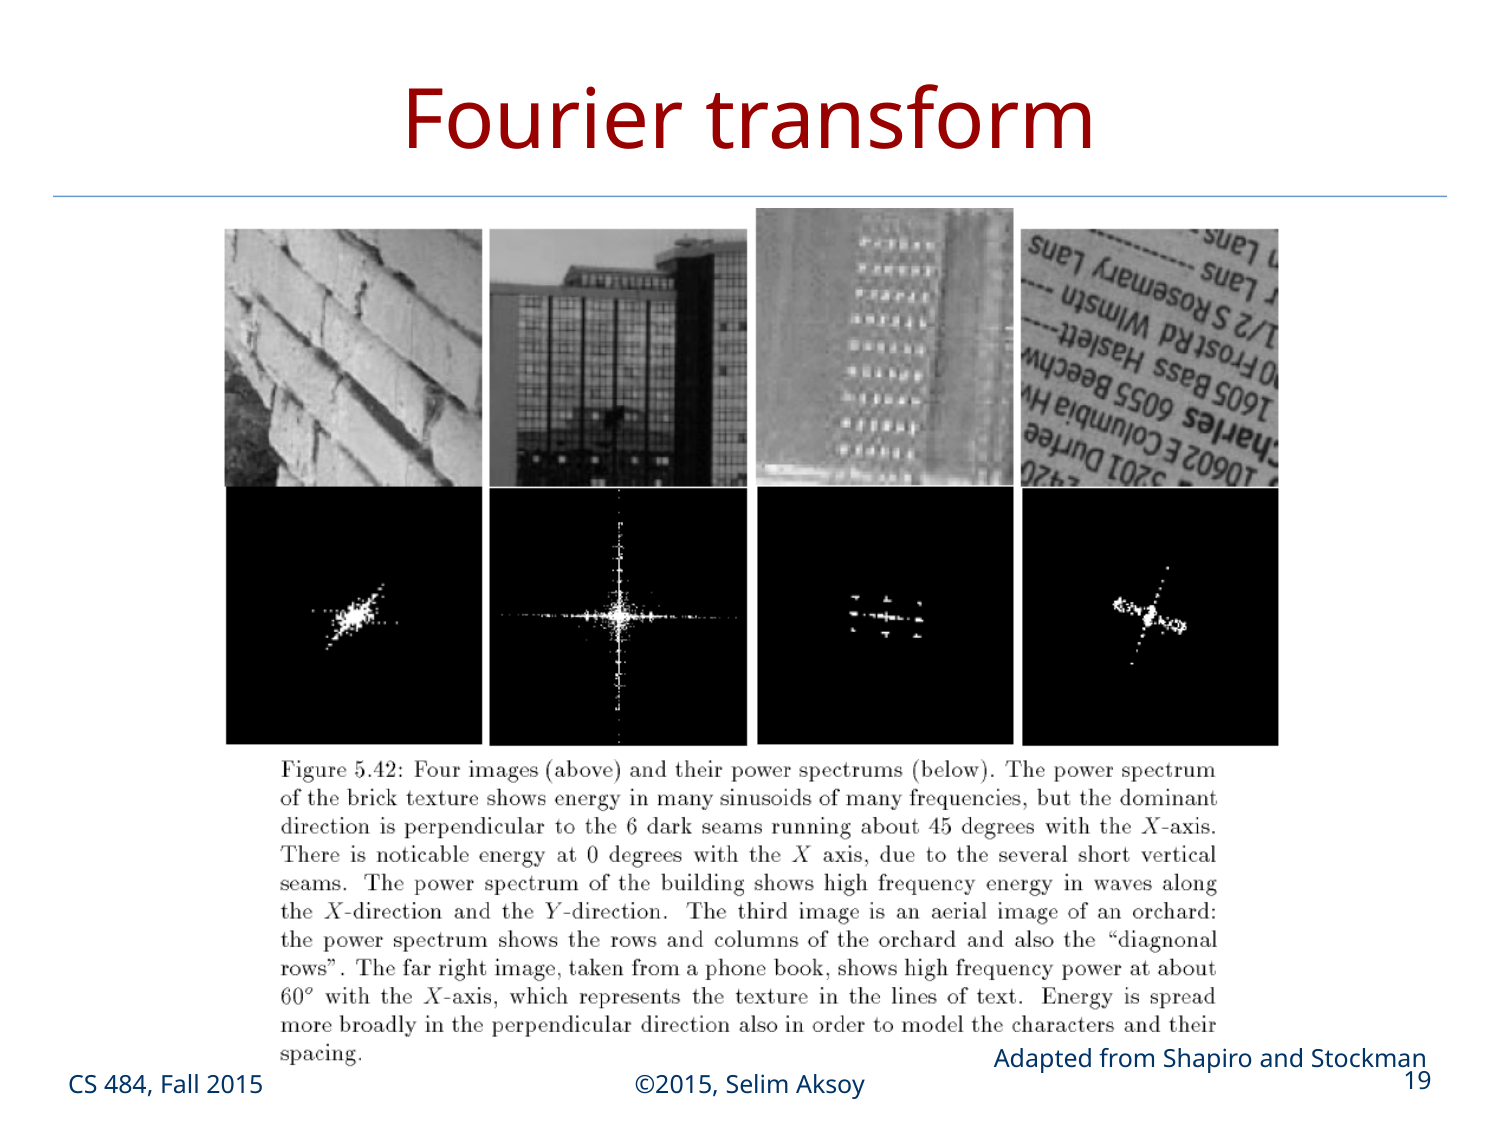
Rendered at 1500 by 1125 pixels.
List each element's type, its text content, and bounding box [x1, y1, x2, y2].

slide_number 19 [1134, 1052, 1448, 1107]
footer ©2015, Selim Aksoy [511, 1080, 988, 1107]
picture [213, 207, 1287, 1071]
slide_number CS 484, Fall 2015 [52, 1052, 366, 1107]
text_box Adapted from Shapiro and Stockman [1220, 1034, 1443, 1080]
title Fourier transform [53, 31, 1447, 173]
